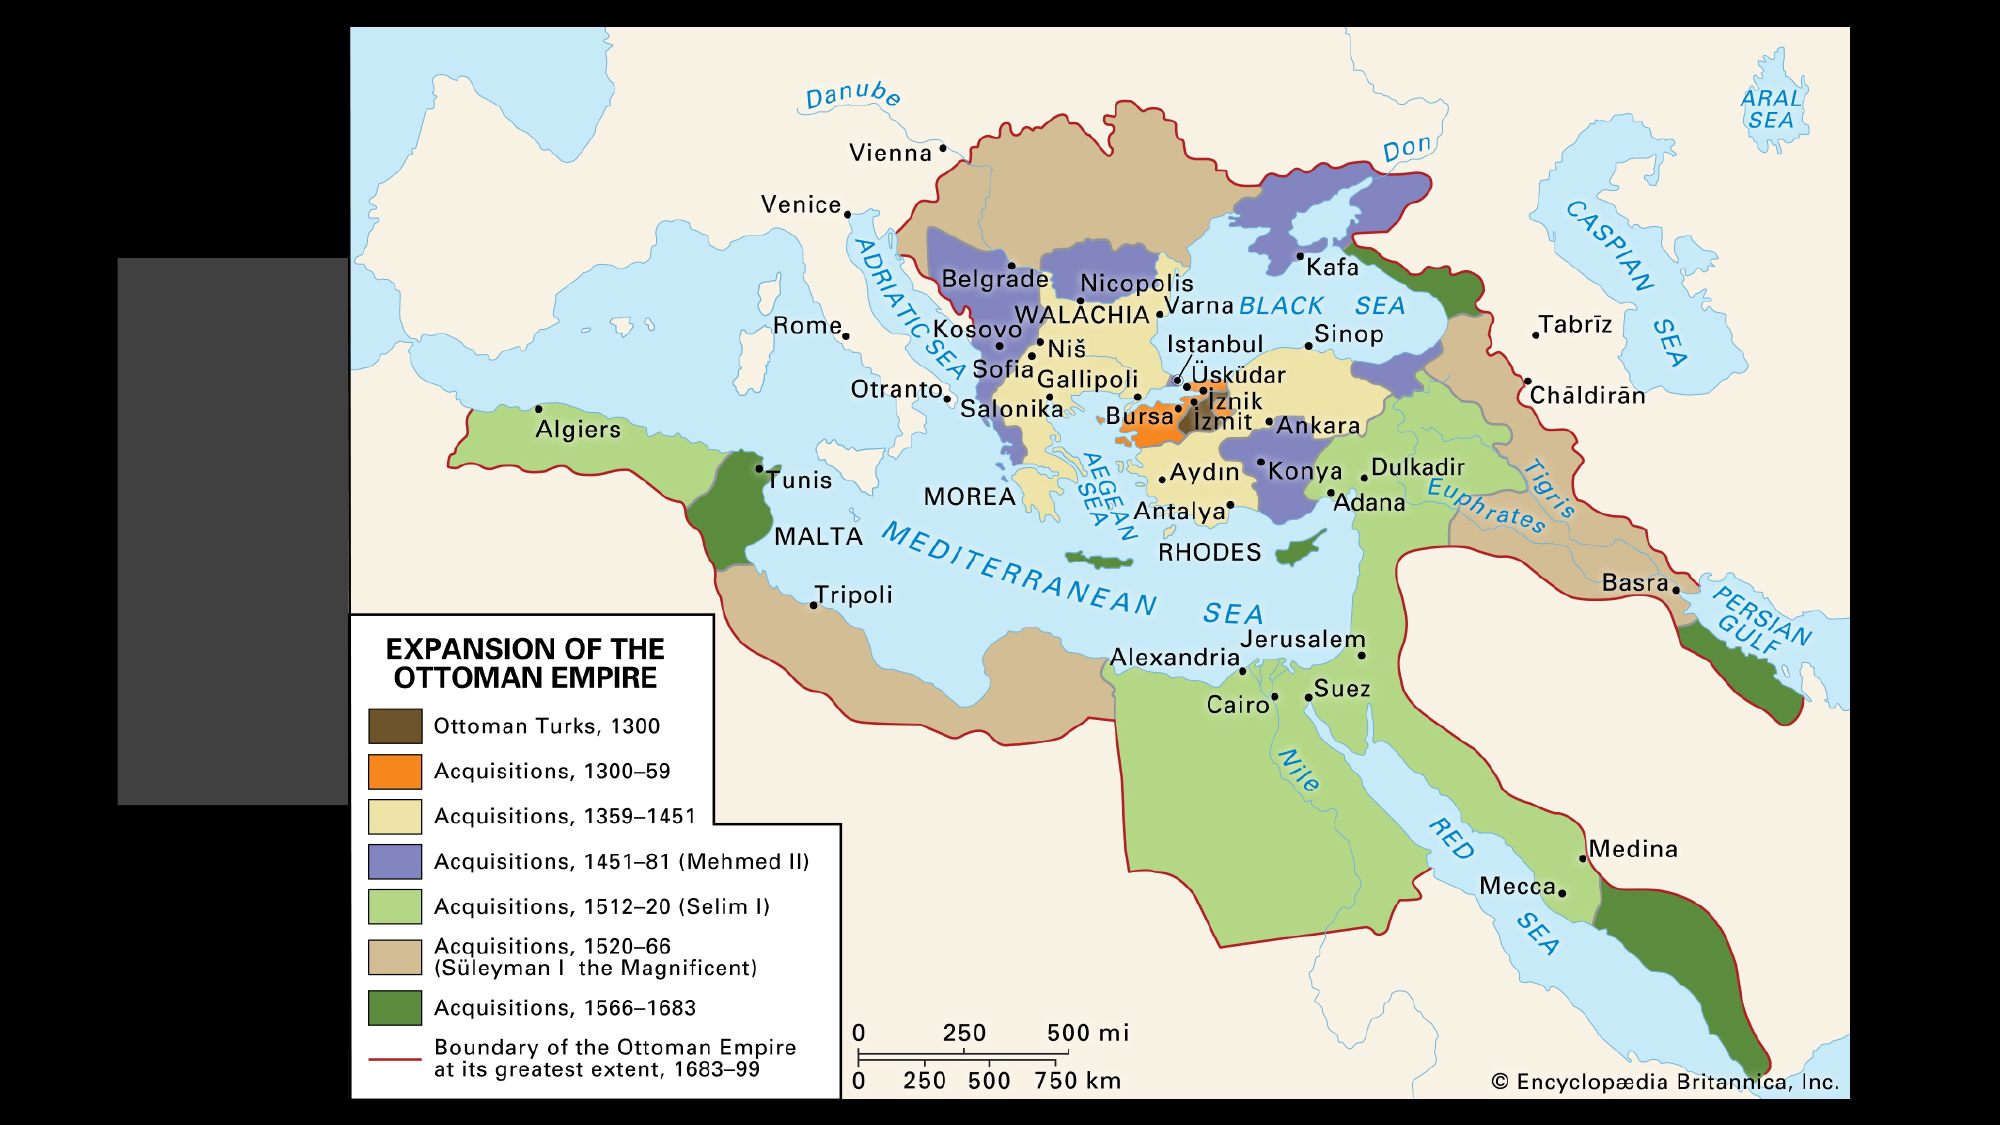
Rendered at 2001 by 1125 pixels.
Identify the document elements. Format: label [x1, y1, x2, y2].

text_box [116, 257, 348, 807]
picture [348, 24, 1852, 1101]
